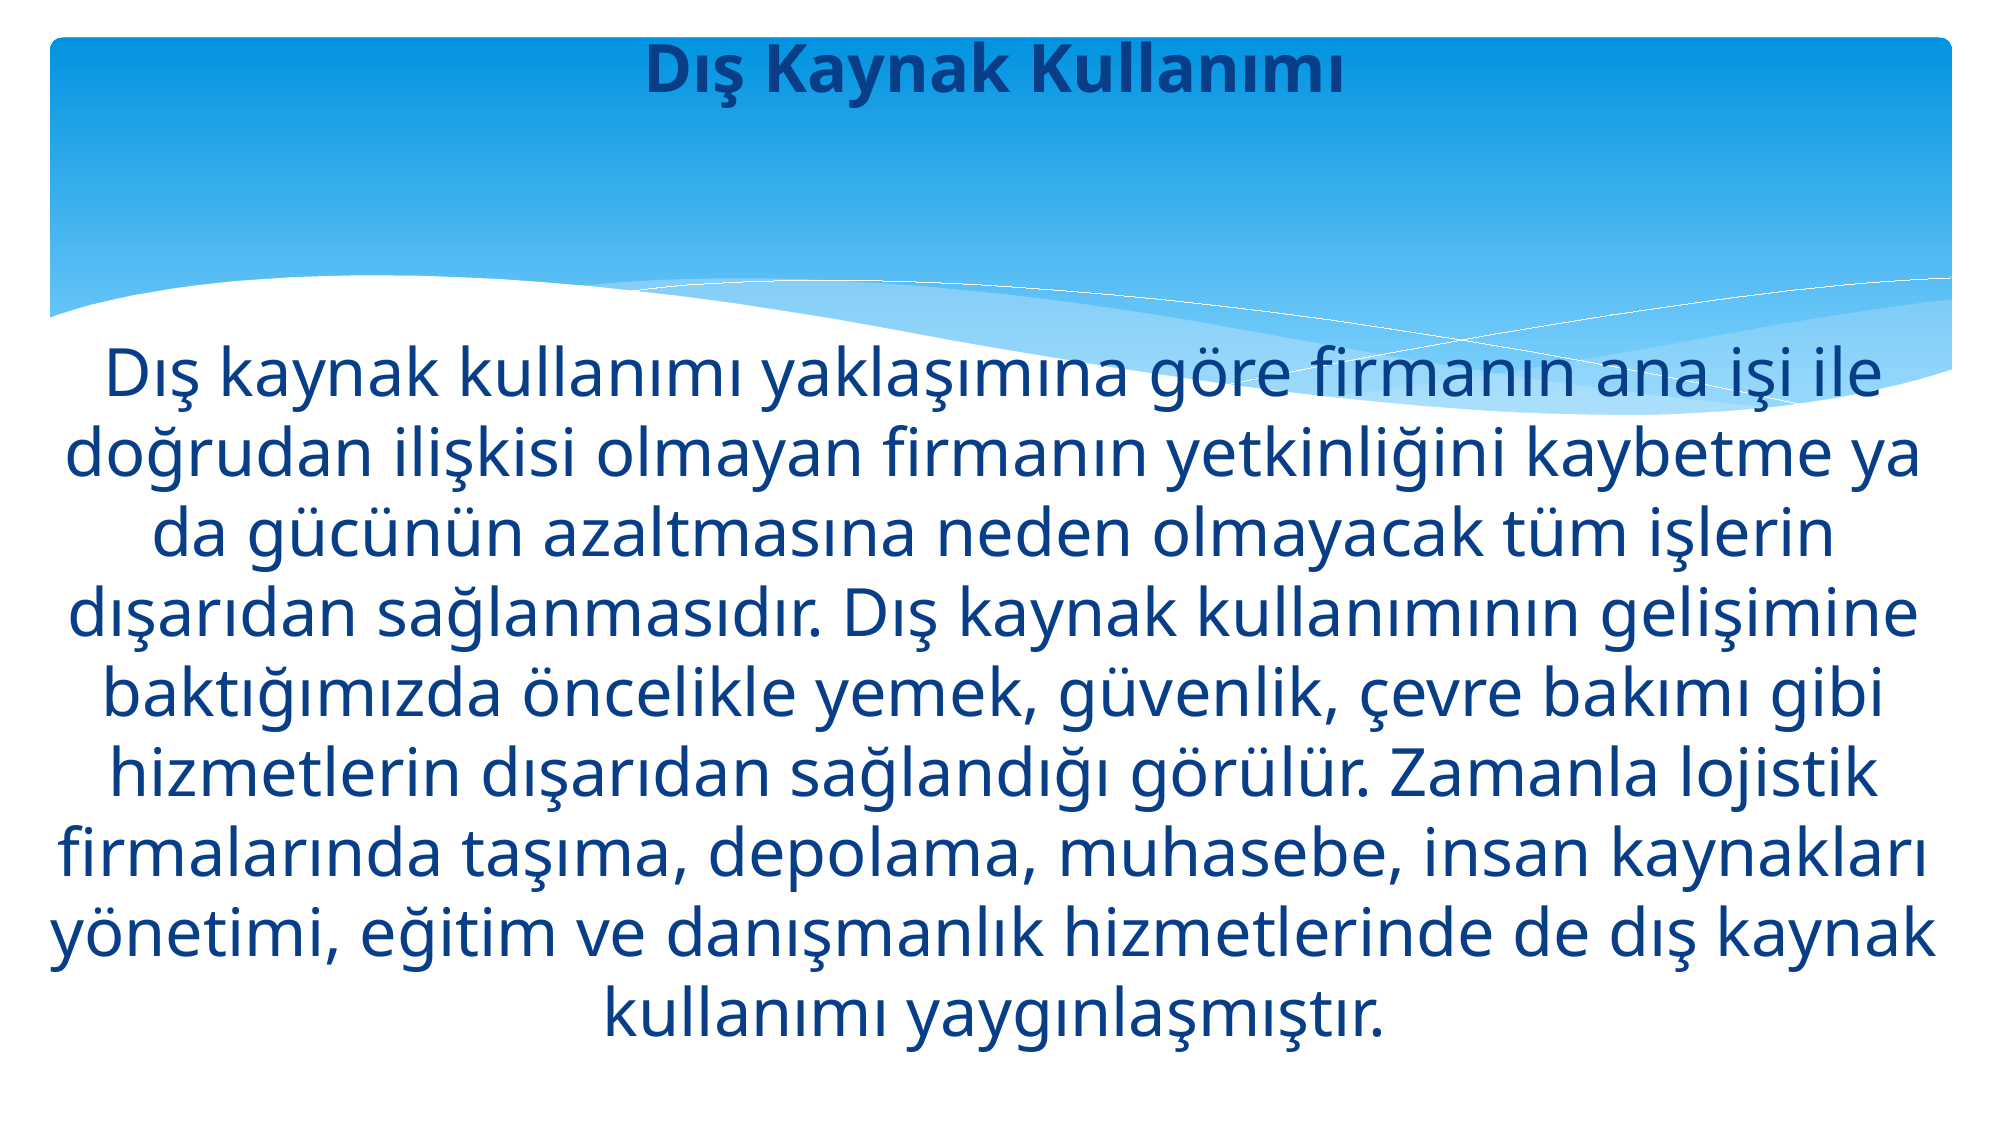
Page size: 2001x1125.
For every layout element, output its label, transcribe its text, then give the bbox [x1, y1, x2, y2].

list Dış kaynak kullanımı yaklaşımına göre firmanın ana işi ile doğrudan ilişkisi olmayan firmanın yetkinliğini kaybetme ya da gücünün azaltmasına neden olmayacak tüm işlerin dışarıdan sağlanmasıdır. Dış kaynak kullanımının gelişimine baktığımızda öncelikle yemek, güvenlik, çevre bakımı gibi hizmetlerin dışarıdan sağlandığı görülür. Zamanla lojistik firmalarında taşıma, depolama, muhasebe, insan kaynakları yönetimi, eğitim ve danışmanlık hizmetlerinde de dış kaynak kullanımı yaygınlaşmıştır. [20, 228, 1971, 1102]
title Dış Kaynak Kullanımı [20, 22, 1971, 200]
